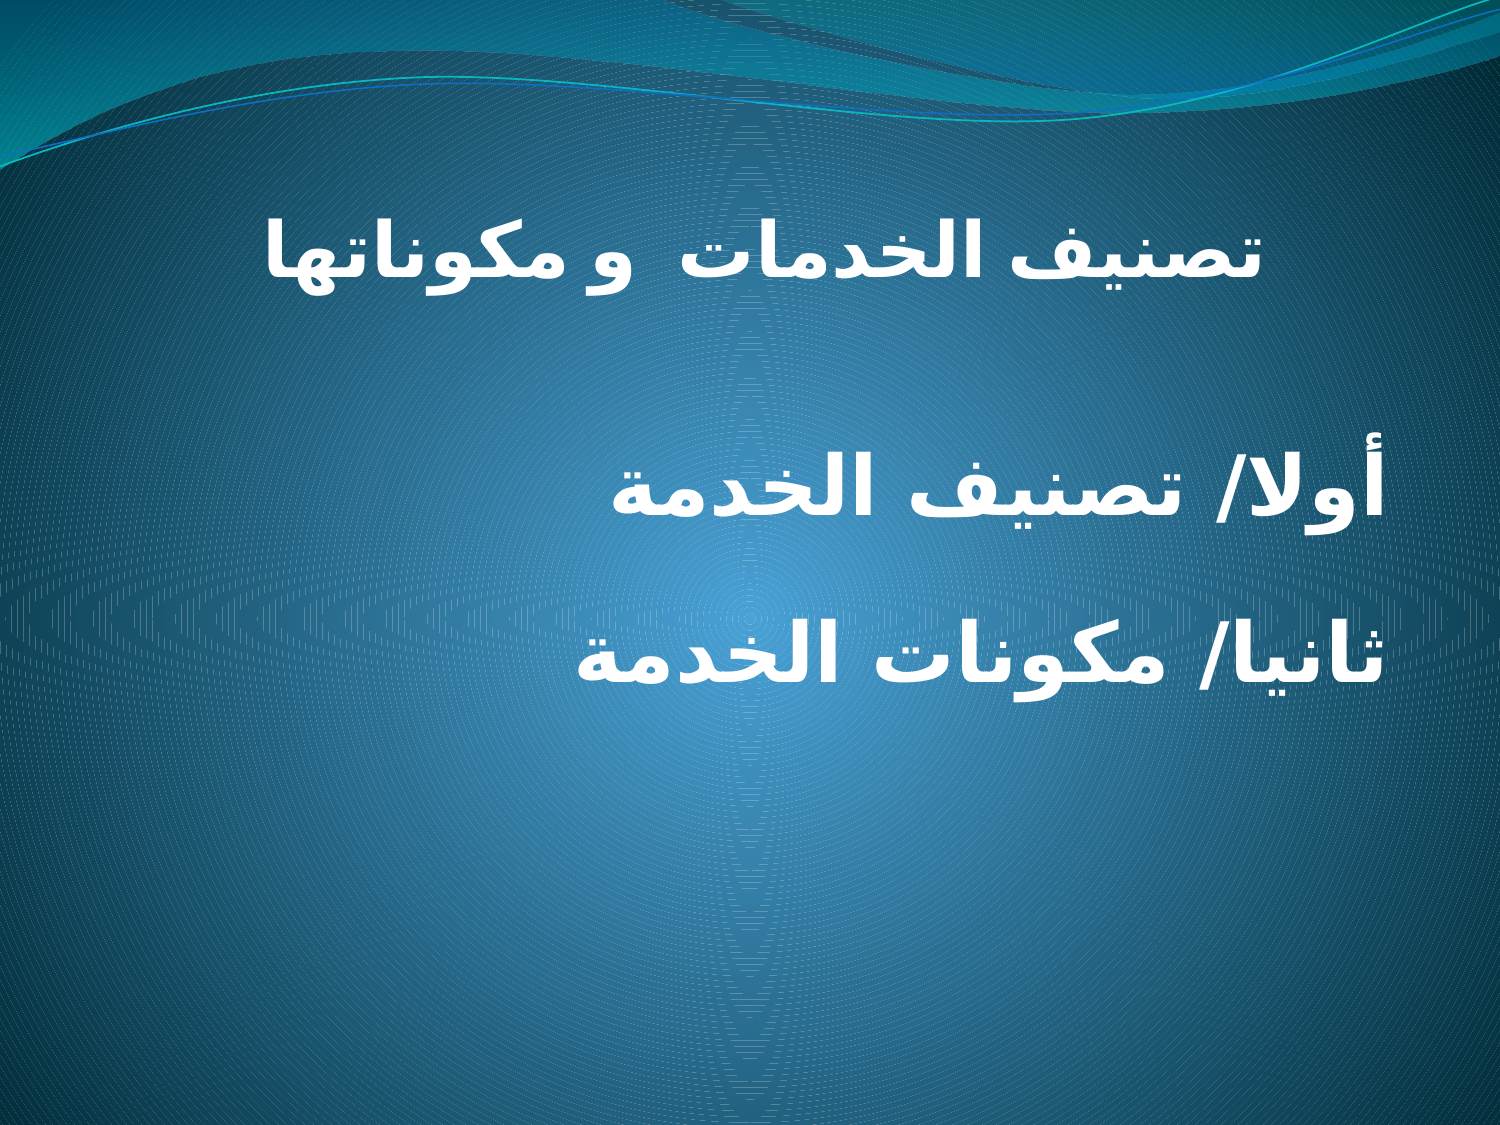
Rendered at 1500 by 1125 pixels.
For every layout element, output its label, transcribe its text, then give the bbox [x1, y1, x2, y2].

subtitle أولا/ تصنيف الخدمة ثانيا/ مكونات الخدمة [117, 375, 1393, 809]
title تصنيف الخدمات و مكوناتها [128, 105, 1404, 293]
